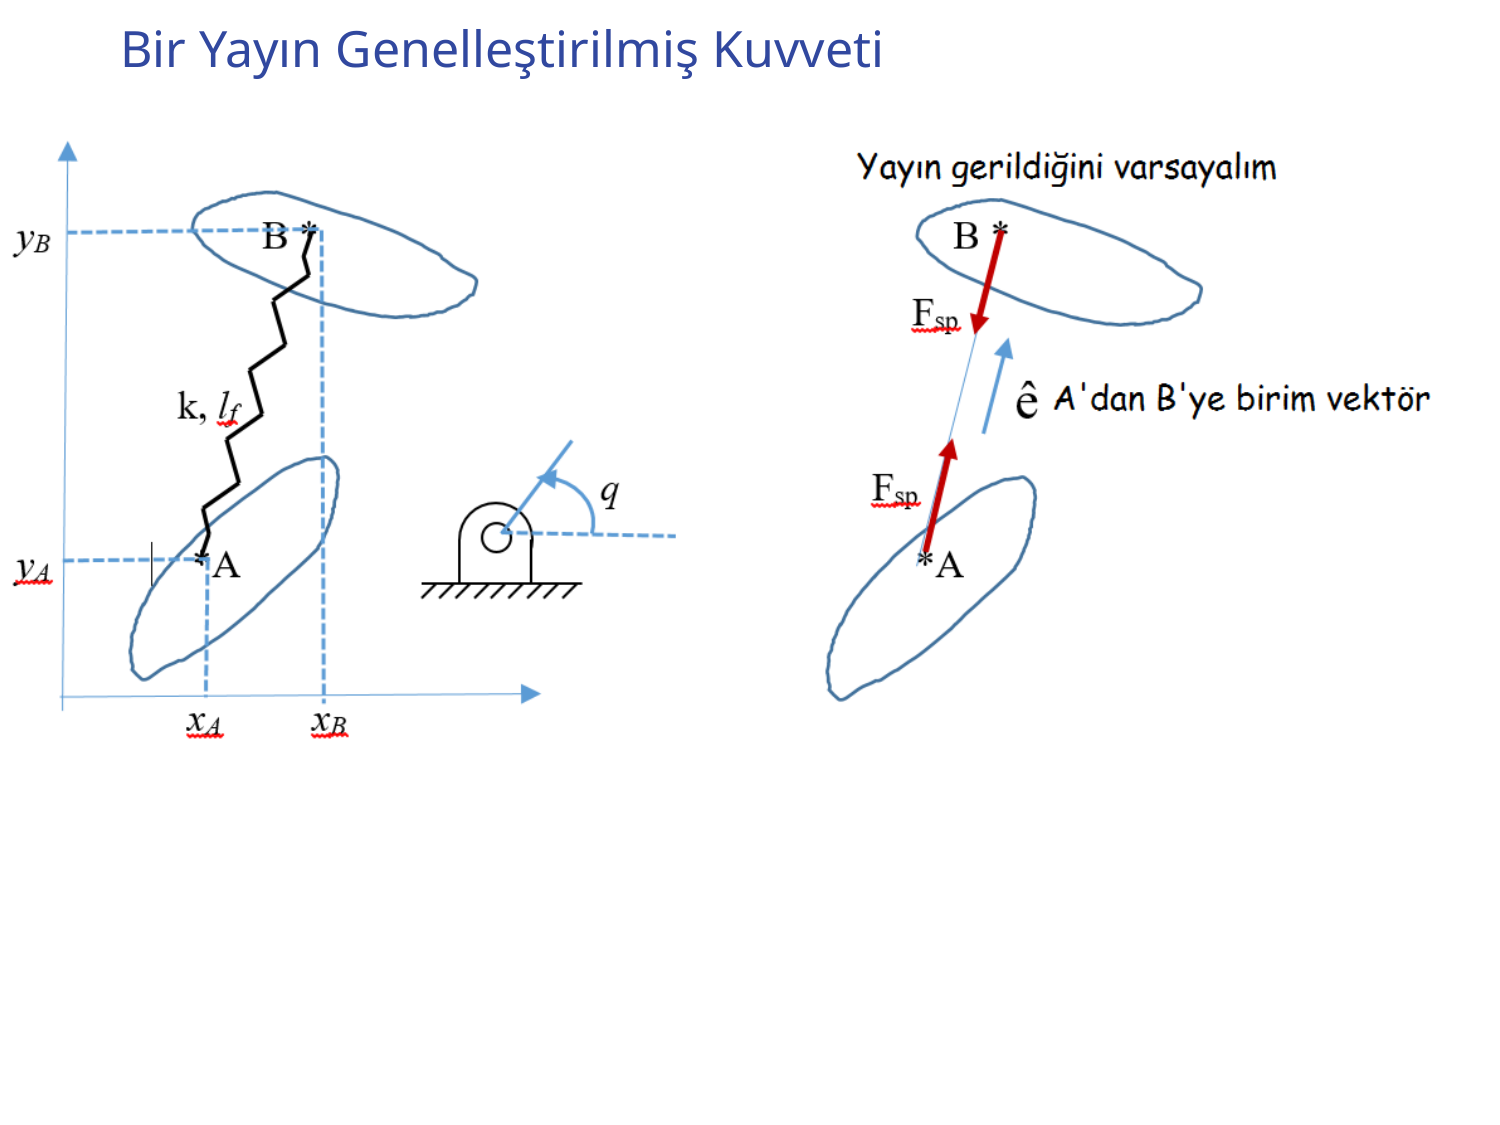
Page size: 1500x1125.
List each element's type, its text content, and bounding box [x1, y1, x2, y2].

picture [0, 119, 1500, 935]
title Bir Yayın Genelleştirilmiş Kuvveti [105, 12, 1400, 91]
